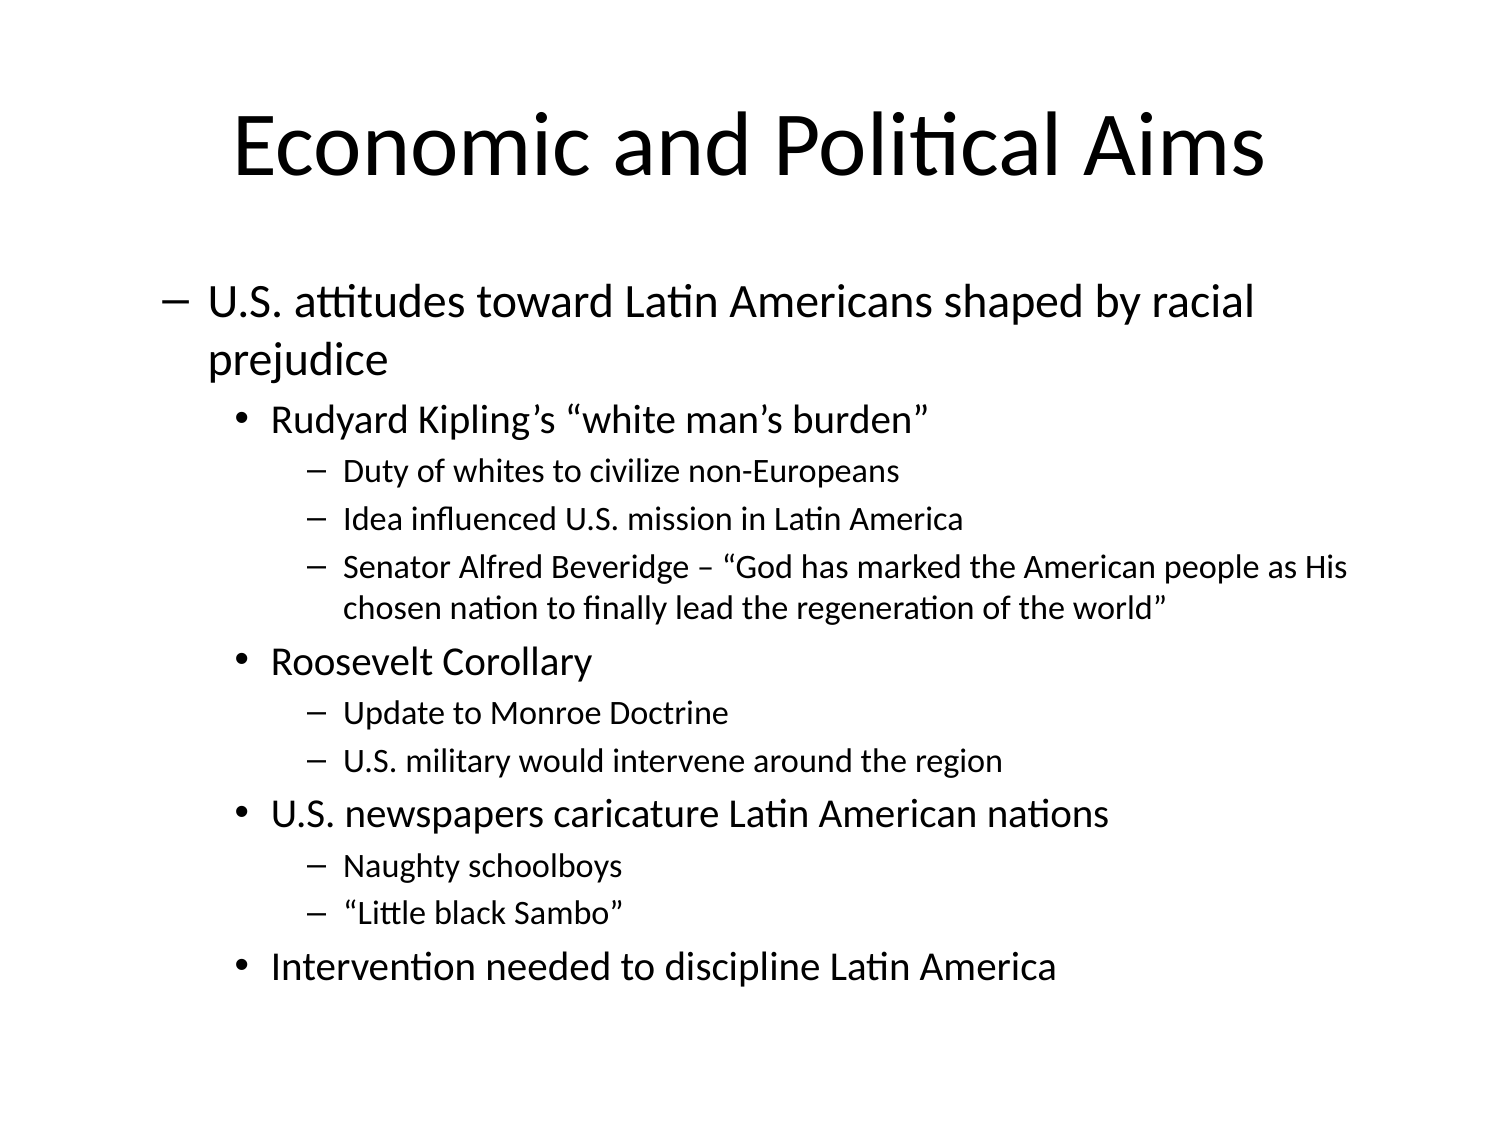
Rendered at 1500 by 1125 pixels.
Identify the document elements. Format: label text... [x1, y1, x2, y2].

title Economic and Political Aims [75, 45, 1425, 233]
list U.S. attitudes toward Latin Americans shaped by racial prejudice Rudyard Kipling’s “white man’s burden” Duty of whites to civilize non-Europeans Idea influenced U.S. mission in Latin America Senator Alfred Beveridge – “God has marked the American people as His chosen nation to finally lead the regeneration of the world” Roosevelt Corollary Update to Monroe Doctrine U.S. military would intervene around the region U.S. newspapers caricature Latin American nations Naughty schoolboys “Little black Sambo” Intervention needed to discipline Latin America [75, 262, 1425, 1005]
